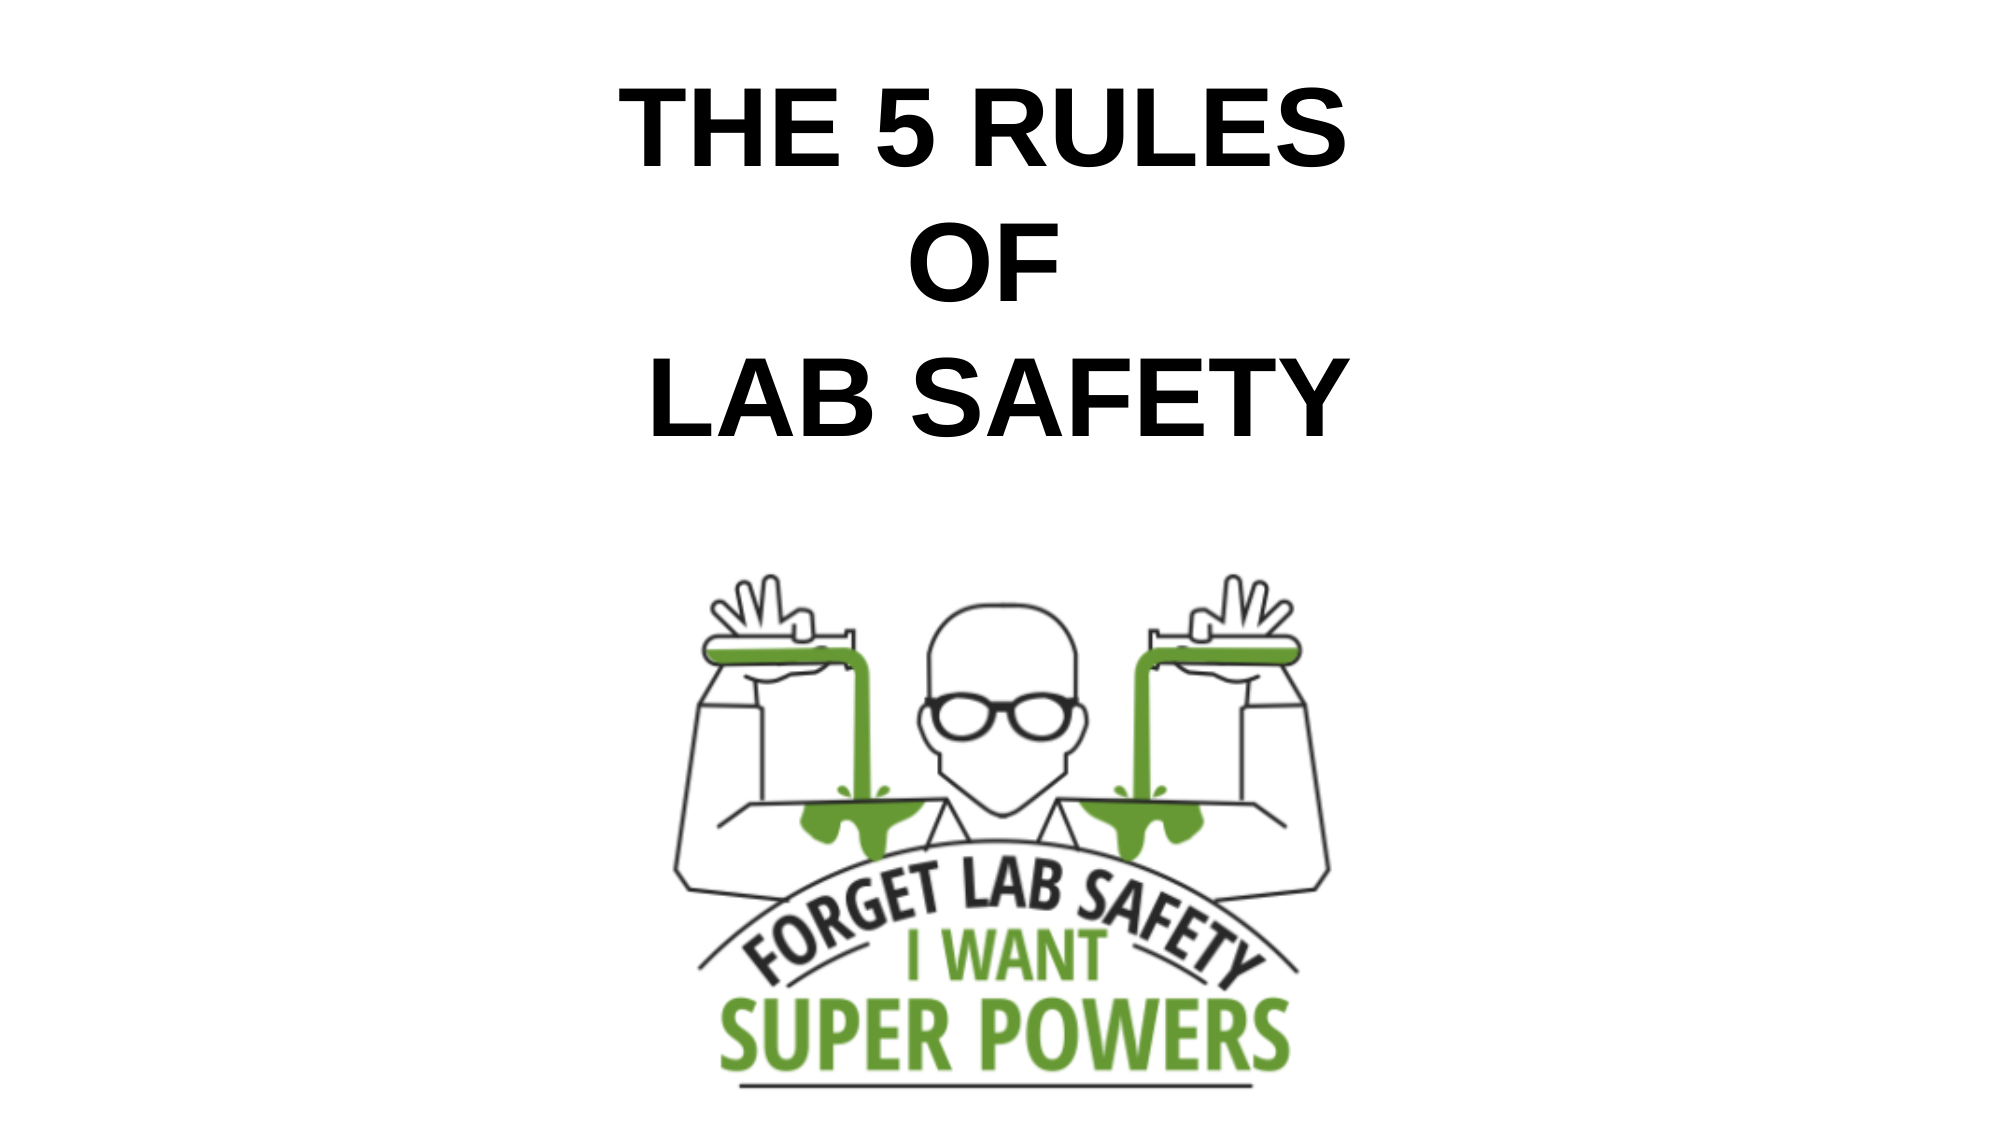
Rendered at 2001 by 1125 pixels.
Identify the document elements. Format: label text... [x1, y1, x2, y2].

picture [654, 562, 1345, 1113]
text_box THE 5 RULES OF LAB SAFETY [269, 47, 1731, 467]
